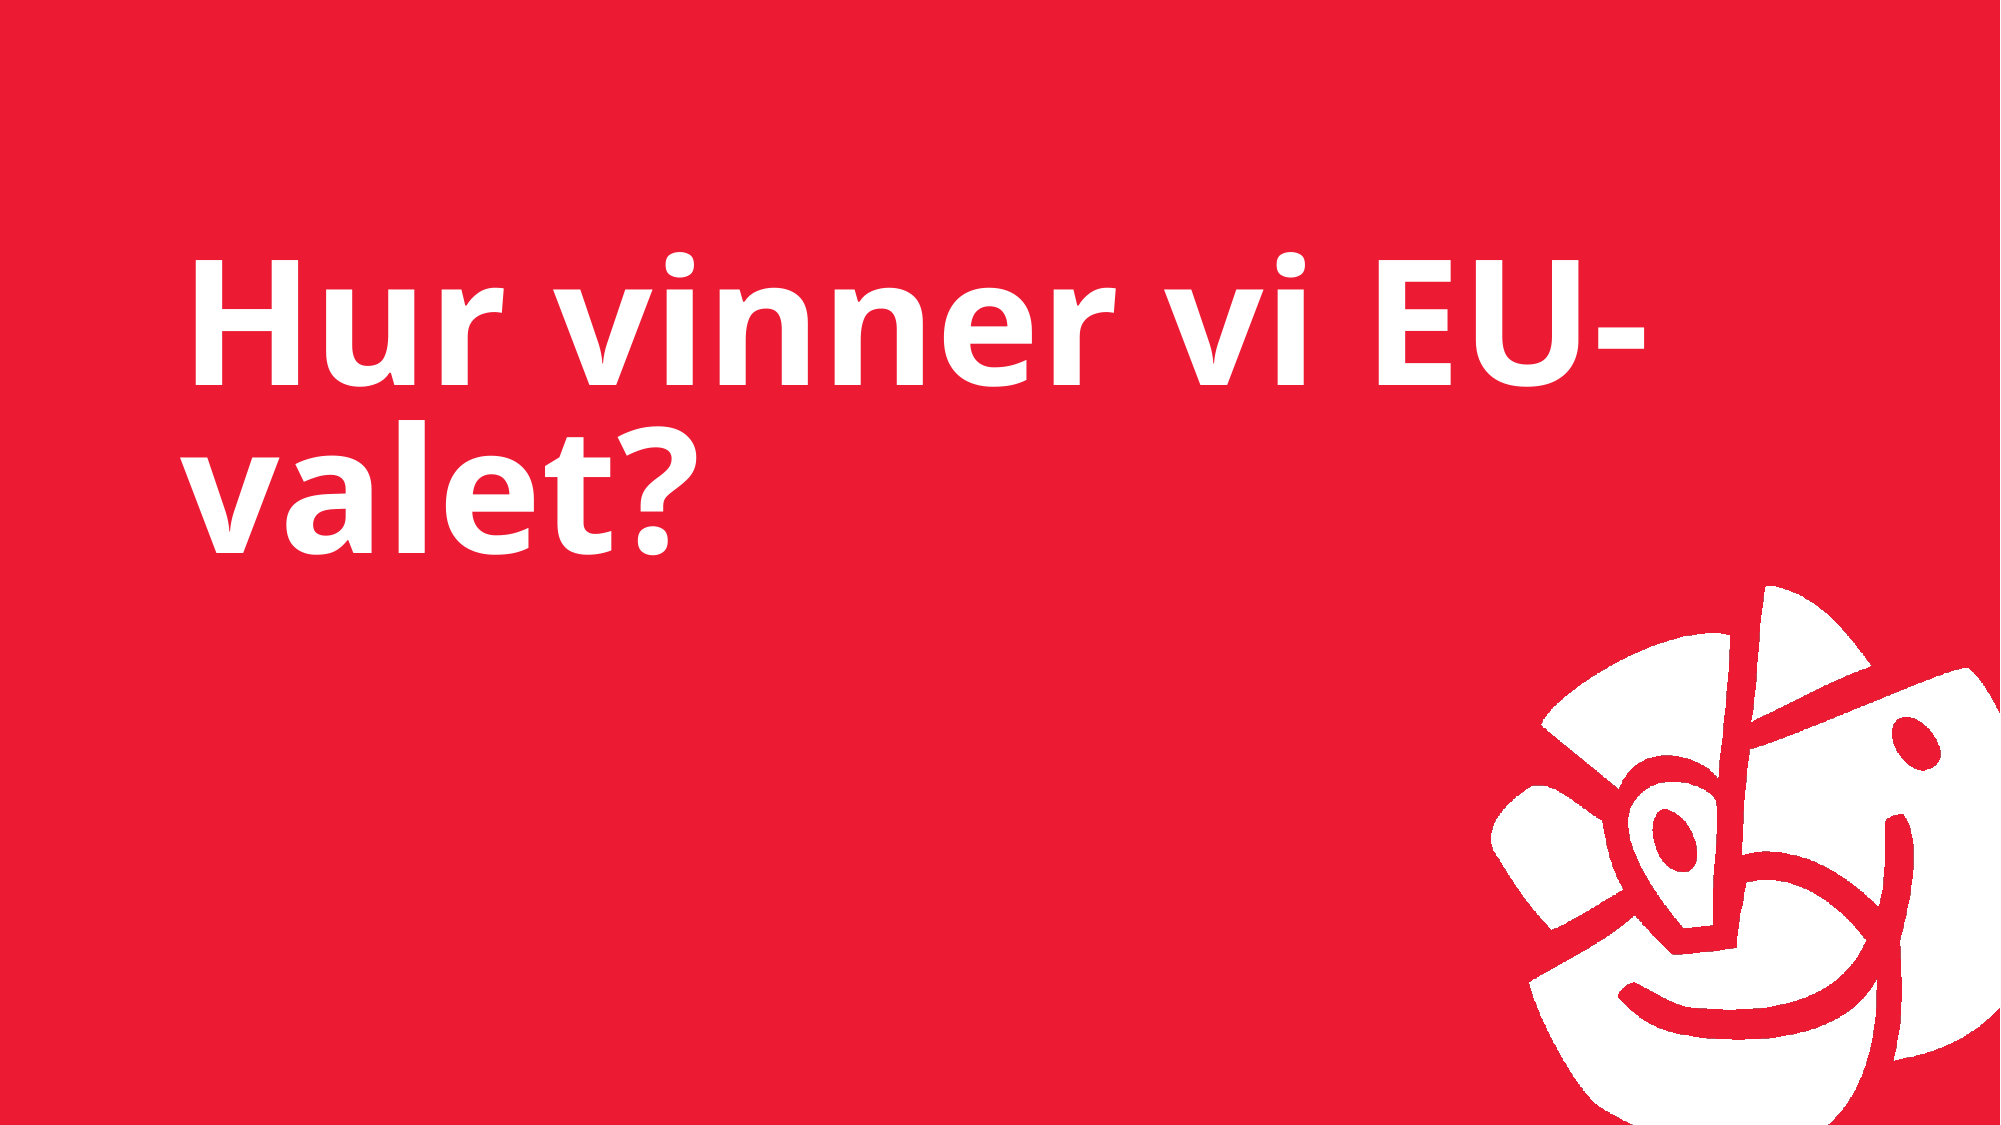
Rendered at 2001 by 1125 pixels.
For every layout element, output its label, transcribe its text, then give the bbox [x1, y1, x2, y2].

title Hur vinner vi EU-valet? [180, 62, 1868, 754]
picture [1359, 586, 2001, 1125]
